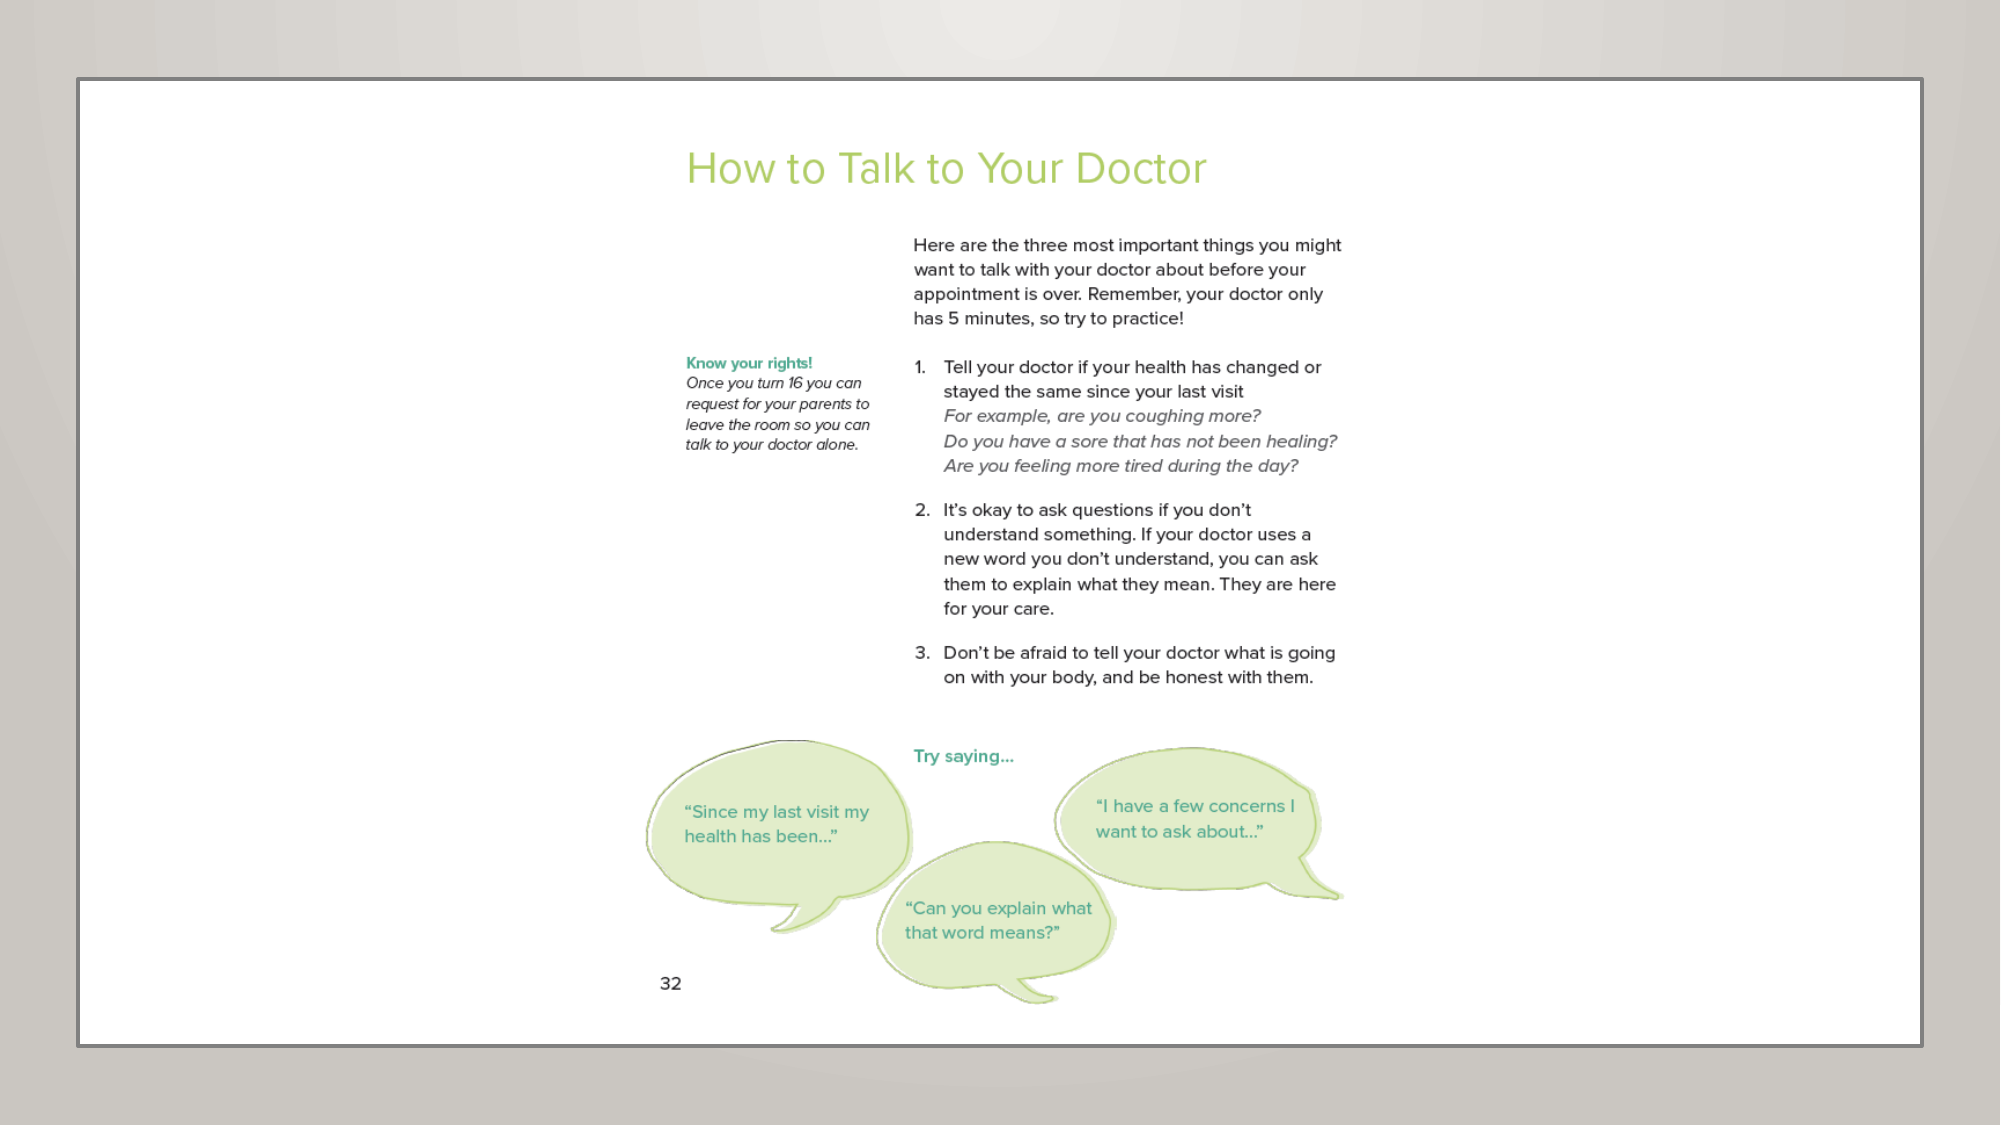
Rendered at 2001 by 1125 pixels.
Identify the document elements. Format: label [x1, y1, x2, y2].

picture [0, 1006, 2000, 1125]
text_box [0, 0, 2000, 1004]
text_box [77, 77, 1923, 1004]
list [617, 105, 1383, 1020]
